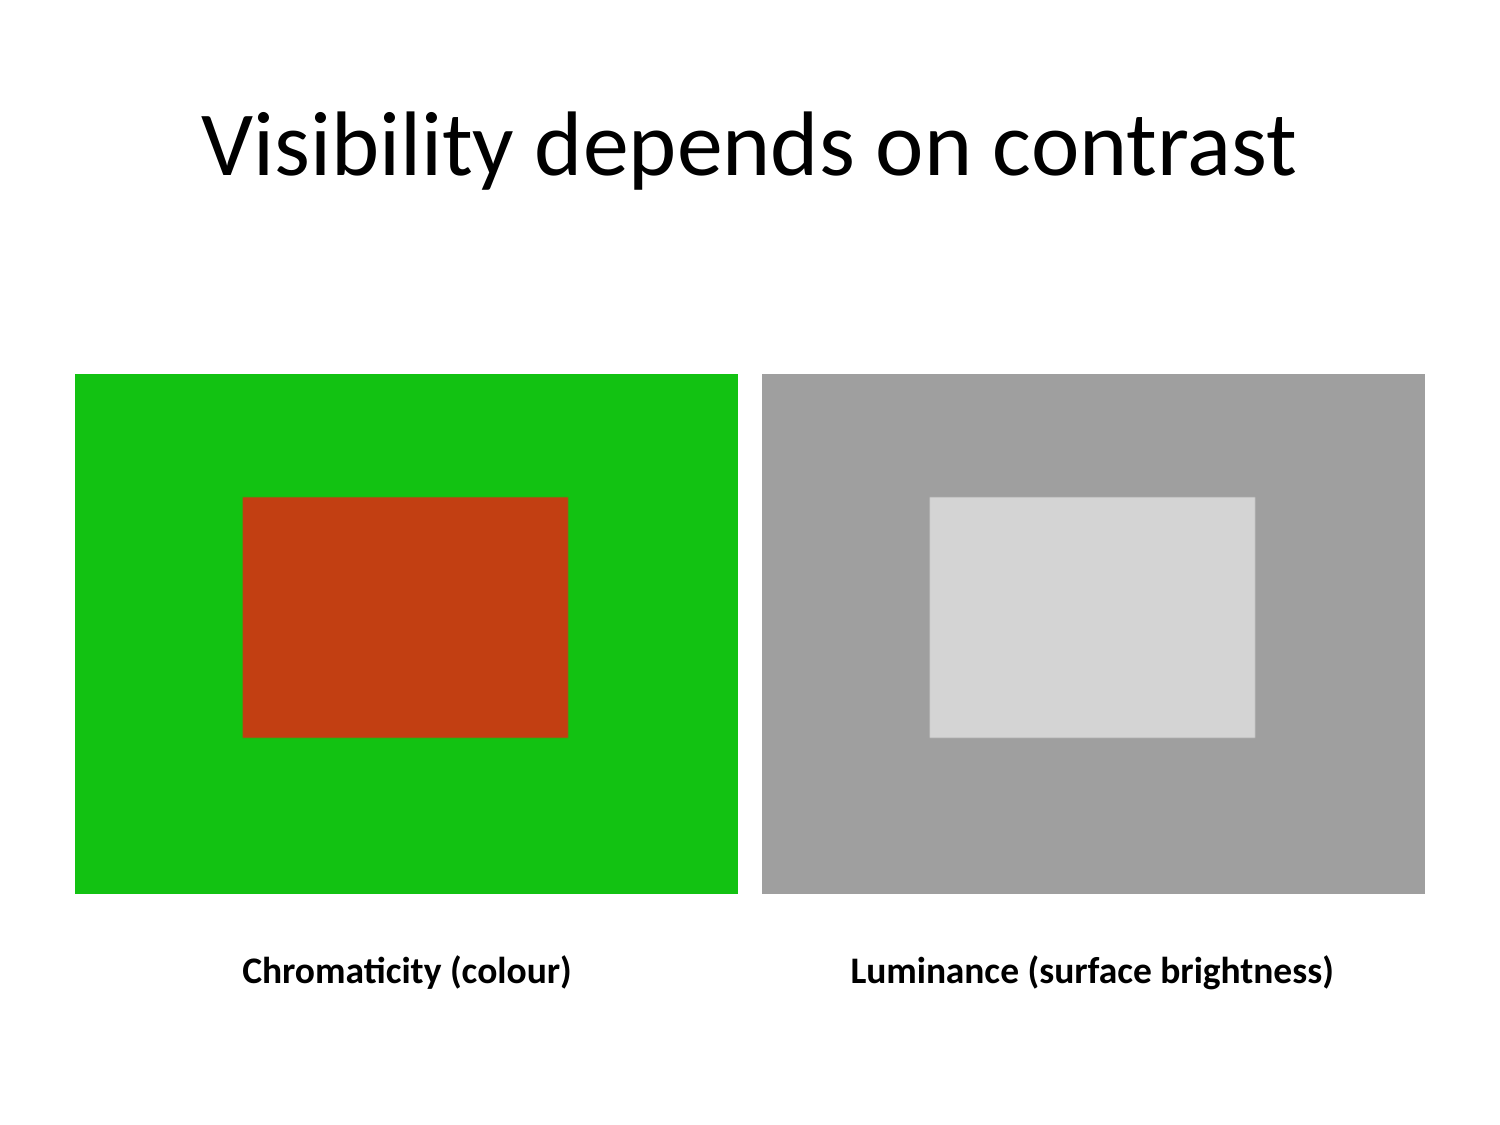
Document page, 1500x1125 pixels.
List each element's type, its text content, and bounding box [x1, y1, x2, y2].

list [762, 373, 1426, 894]
text_box Luminance (surface brightness) [761, 900, 1424, 998]
title Visibility depends on contrast [75, 45, 1425, 233]
text_box Chromaticity (colour) [76, 898, 739, 998]
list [74, 373, 738, 894]
